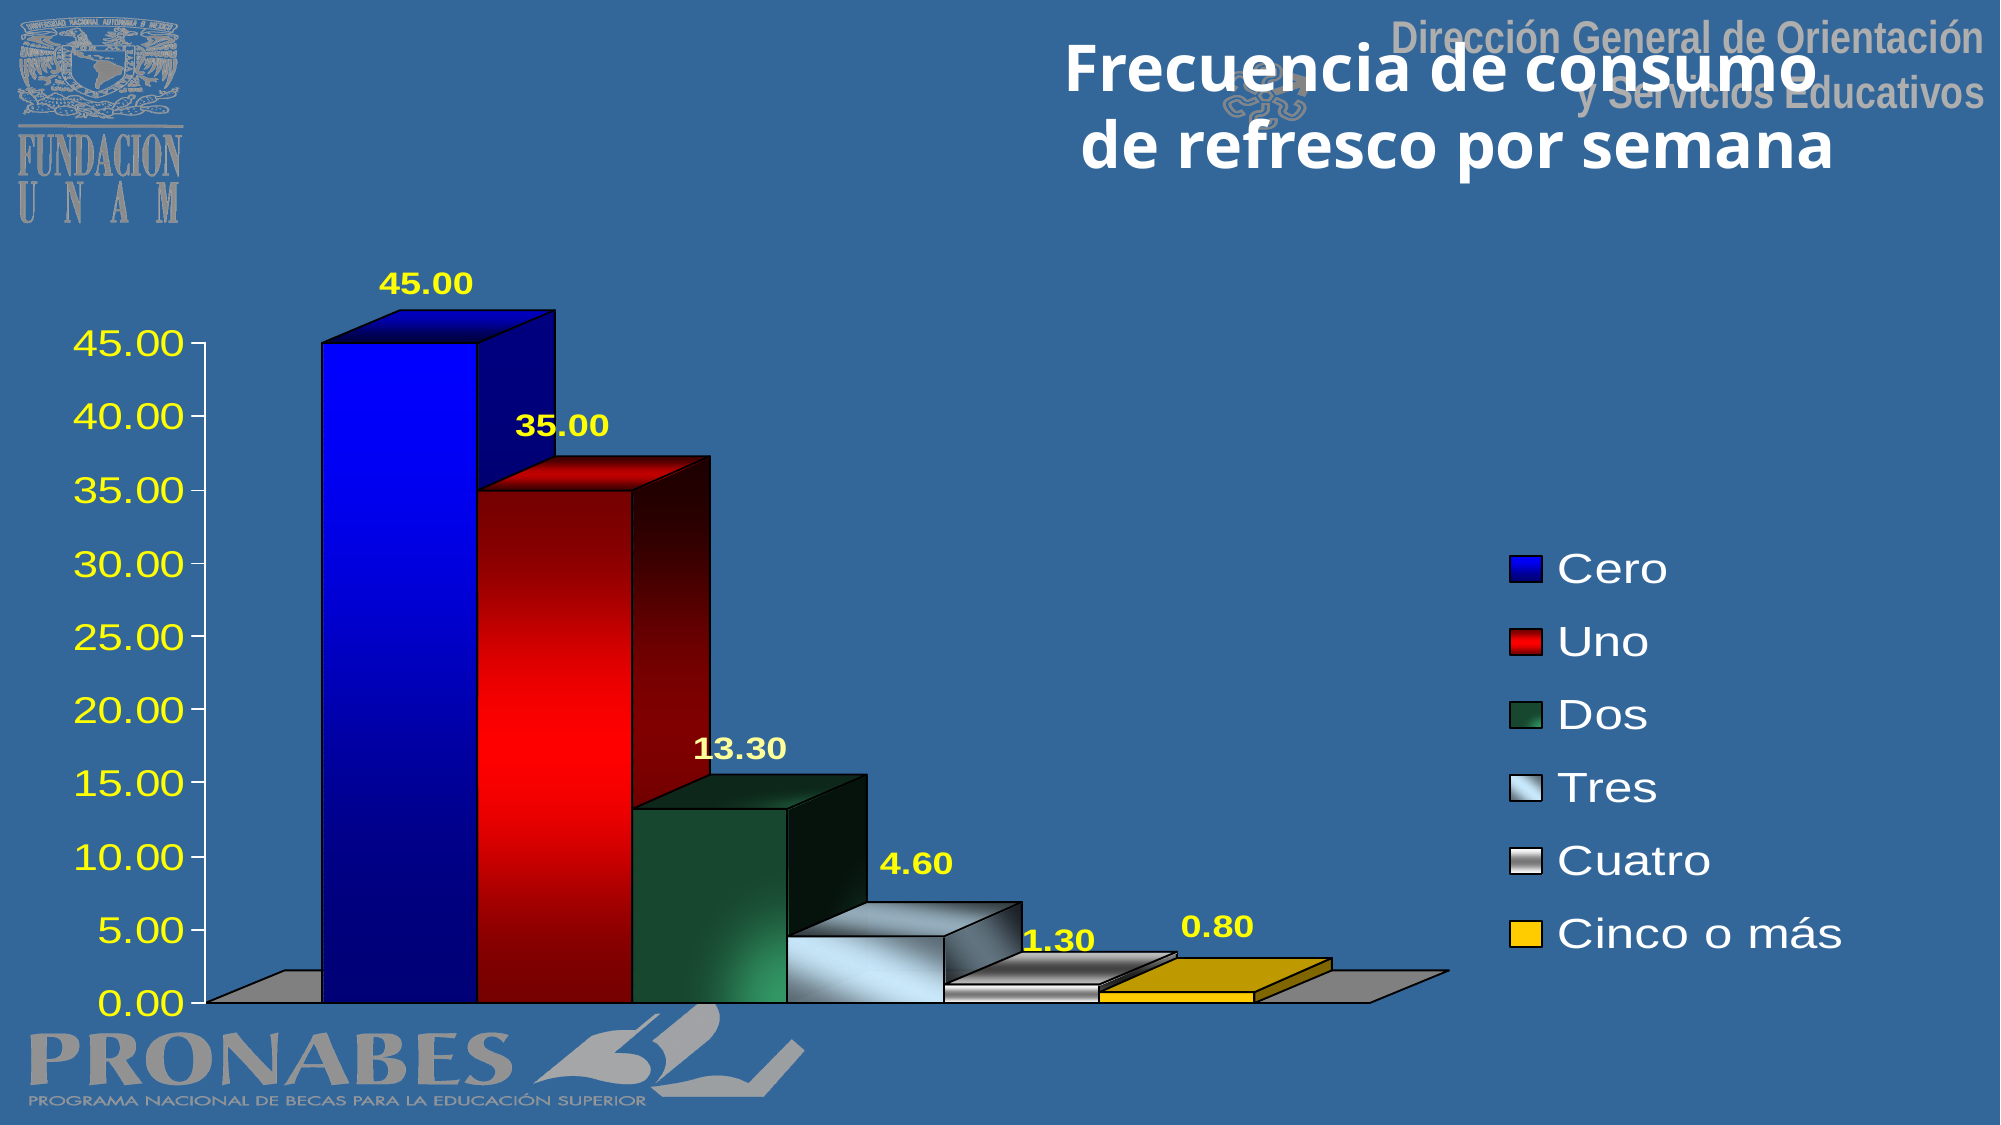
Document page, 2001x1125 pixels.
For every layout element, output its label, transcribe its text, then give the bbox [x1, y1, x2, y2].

title Frecuencia de consumo de refresco por semana [763, 19, 1851, 197]
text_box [23, 243, 1953, 1083]
